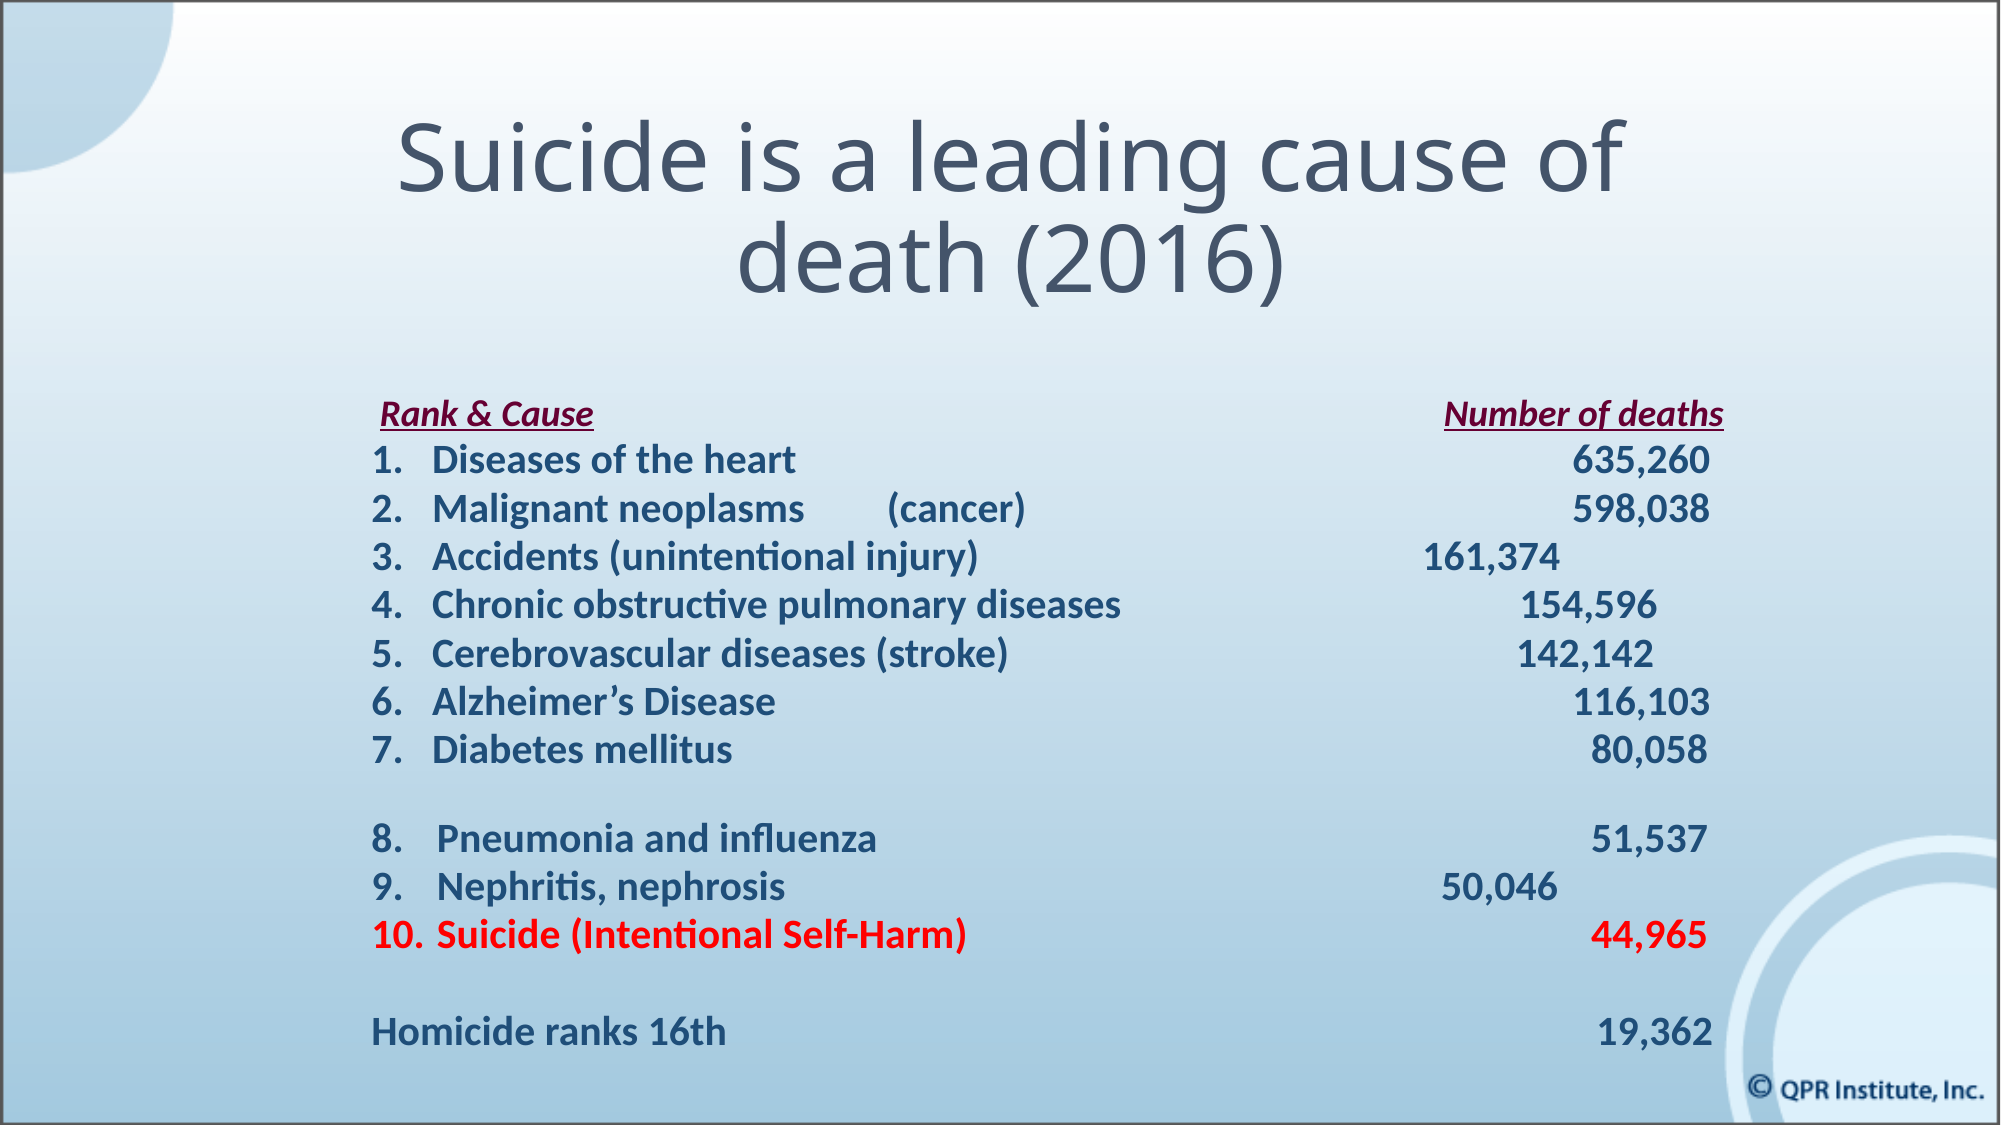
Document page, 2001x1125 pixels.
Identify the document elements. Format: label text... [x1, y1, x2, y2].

picture [0, 0, 2001, 1125]
text_box Rank & Cause Number of deaths 1. Diseases of the heart 635,260 2. Malignant neoplasms (cancer) 598,038 3. Accidents (unintentional injury) 161,374 4. Chronic obstructive pulmonary diseases 154,596 5. Cerebrovascular diseases (stroke) 142,142 6. Alzheimer’s Disease 116,103 7. Diabetes mellitus 80,058 8. Pneumonia and influenza 51,537 9. Nephritis, nephrosis 50,046 10. Suicide (Intentional Self-Harm) 44,965 Homicide ranks 16th 19,362 [356, 390, 1744, 1061]
list Suicide is a leading cause of death (2016) [278, 102, 1744, 360]
